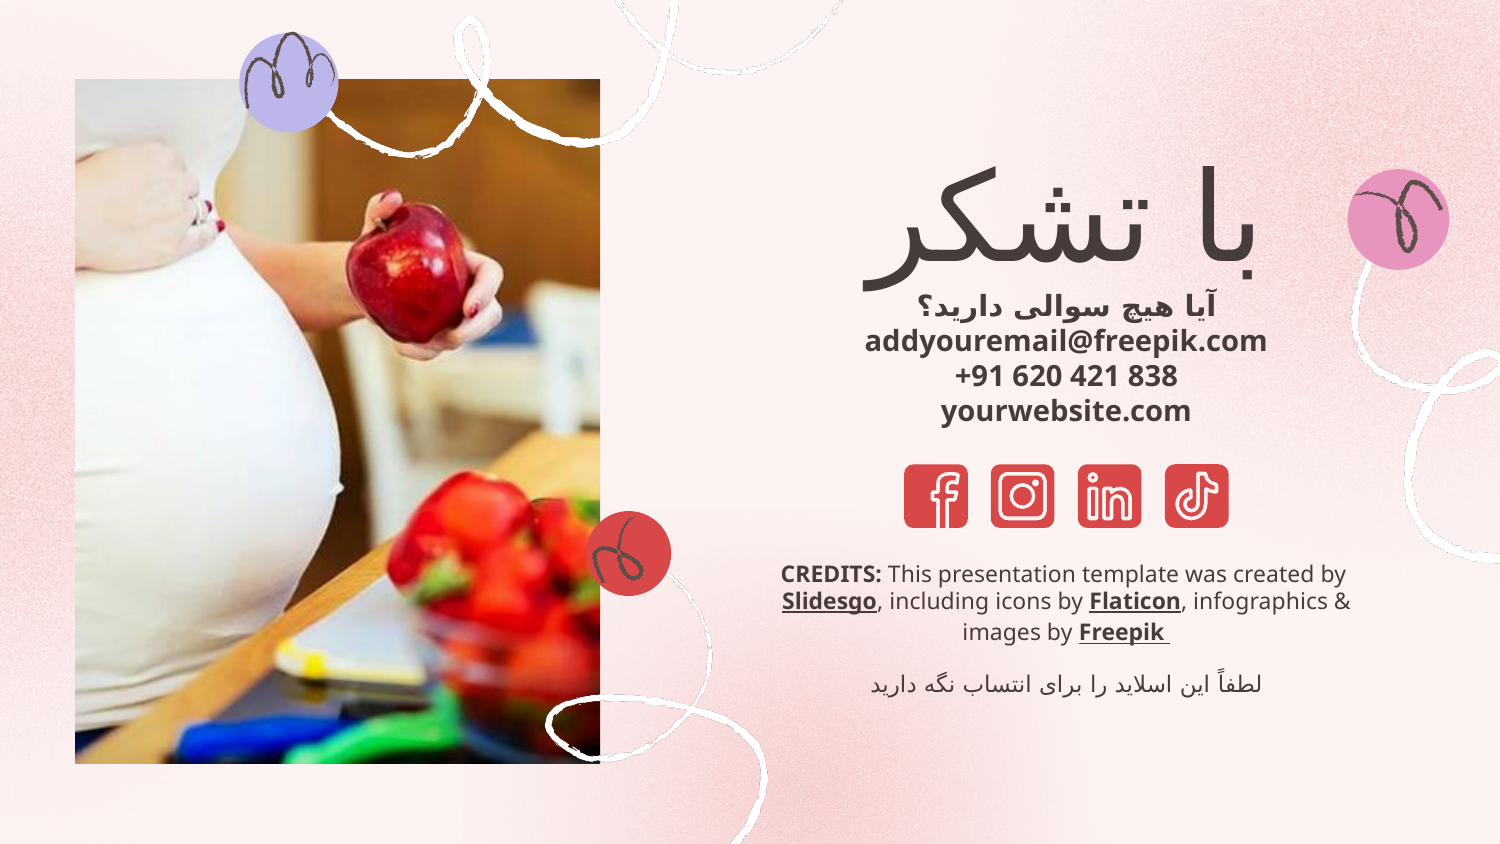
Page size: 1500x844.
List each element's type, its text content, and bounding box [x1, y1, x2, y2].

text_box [238, 31, 339, 133]
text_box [1077, 464, 1142, 529]
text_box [990, 464, 1055, 529]
title با تشکر [750, 140, 1383, 302]
subtitle آیا هیچ سوالی دارید؟ addyouremail@freepik.com +91 620 421 838 yourwebsite.com [840, 272, 1293, 449]
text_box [1347, 168, 1450, 271]
picture [0, 0, 1500, 844]
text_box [903, 464, 969, 529]
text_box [585, 510, 672, 597]
text_box لطفاً این اسلاید را برای انتساب نگه دارید [908, 655, 1383, 703]
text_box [1164, 463, 1229, 529]
